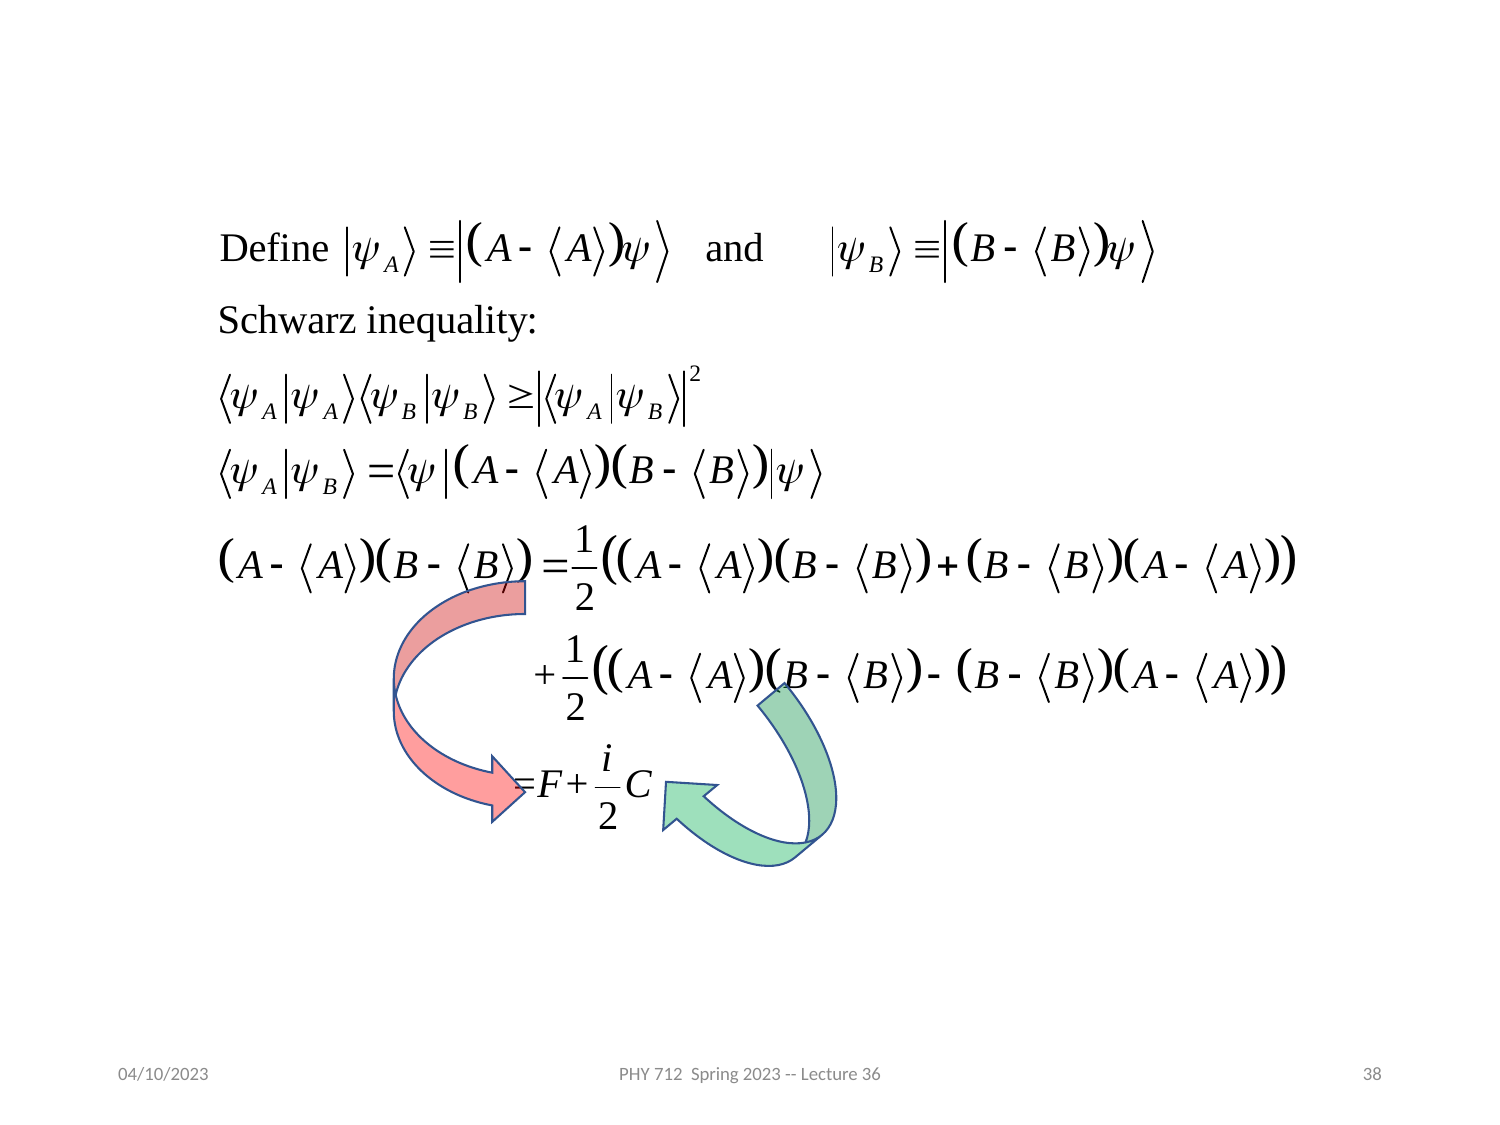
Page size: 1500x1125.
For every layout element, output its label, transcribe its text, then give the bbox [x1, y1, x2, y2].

text_box [695, 836, 823, 867]
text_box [215, 215, 1299, 836]
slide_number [103, 1042, 441, 1103]
footer PHY 712 Spring 2023 -- Lecture 36 [496, 1042, 1004, 1103]
slide_number 38 [1059, 1042, 1397, 1103]
